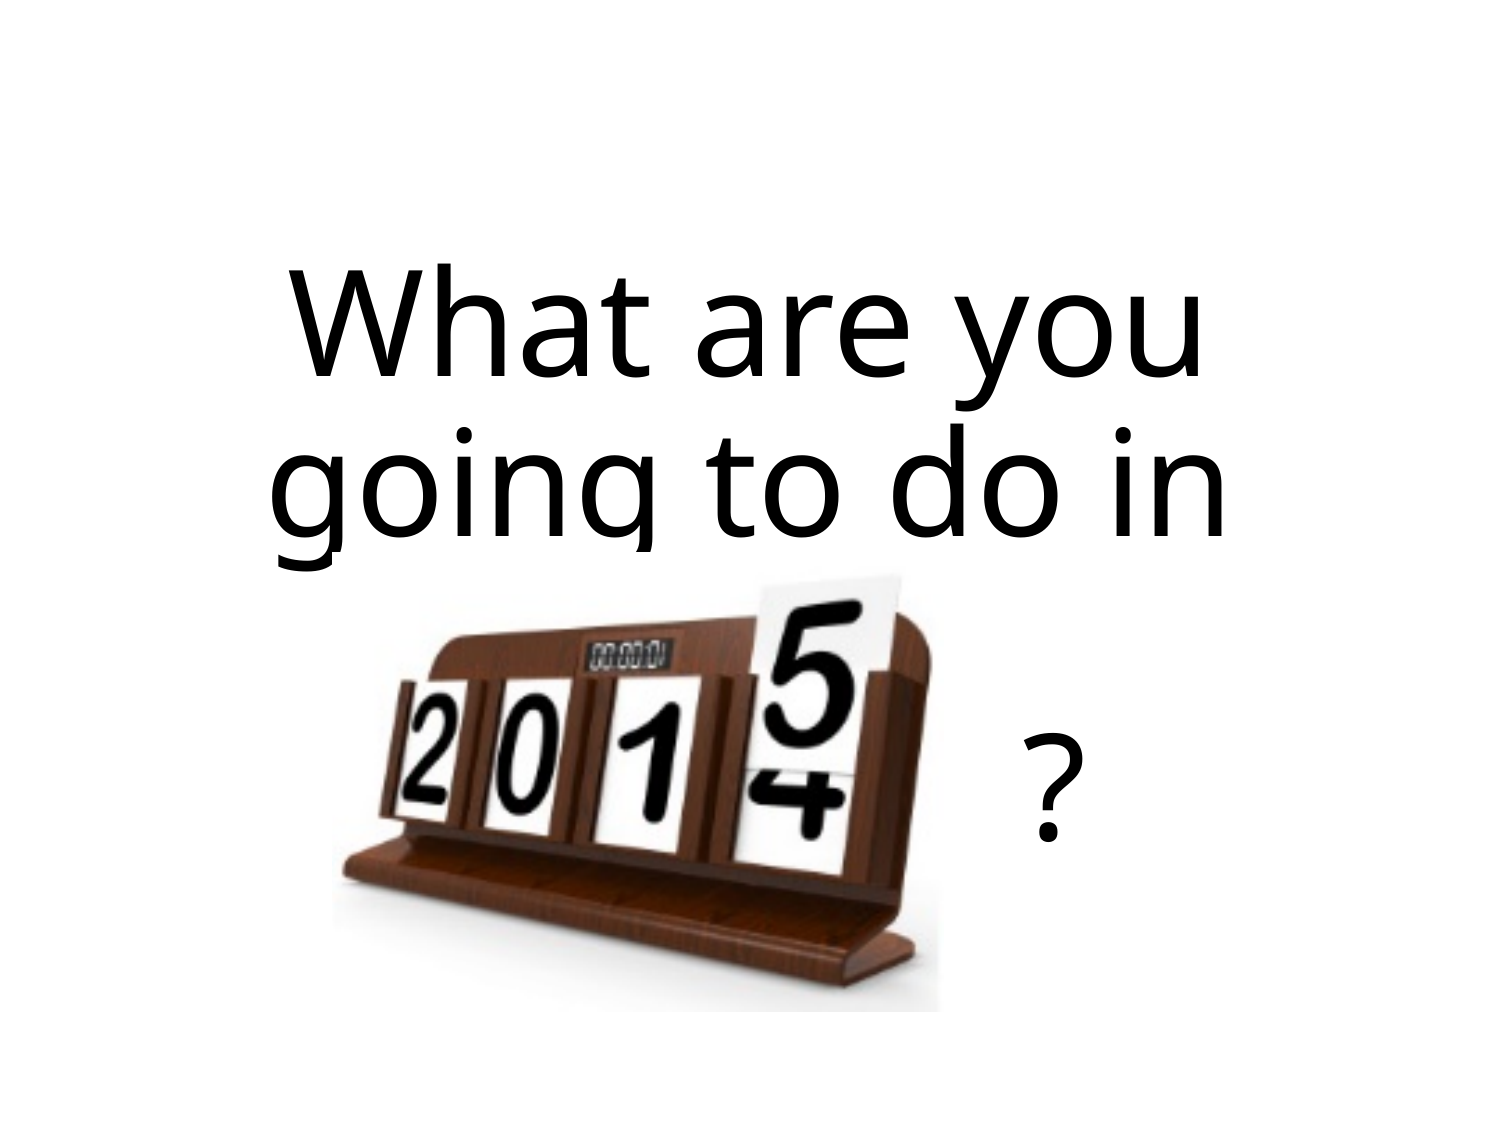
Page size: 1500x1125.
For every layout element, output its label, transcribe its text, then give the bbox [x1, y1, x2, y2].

picture [332, 552, 944, 1012]
text_box ? [1007, 684, 1263, 877]
title What are you going to do in [112, 184, 1388, 576]
